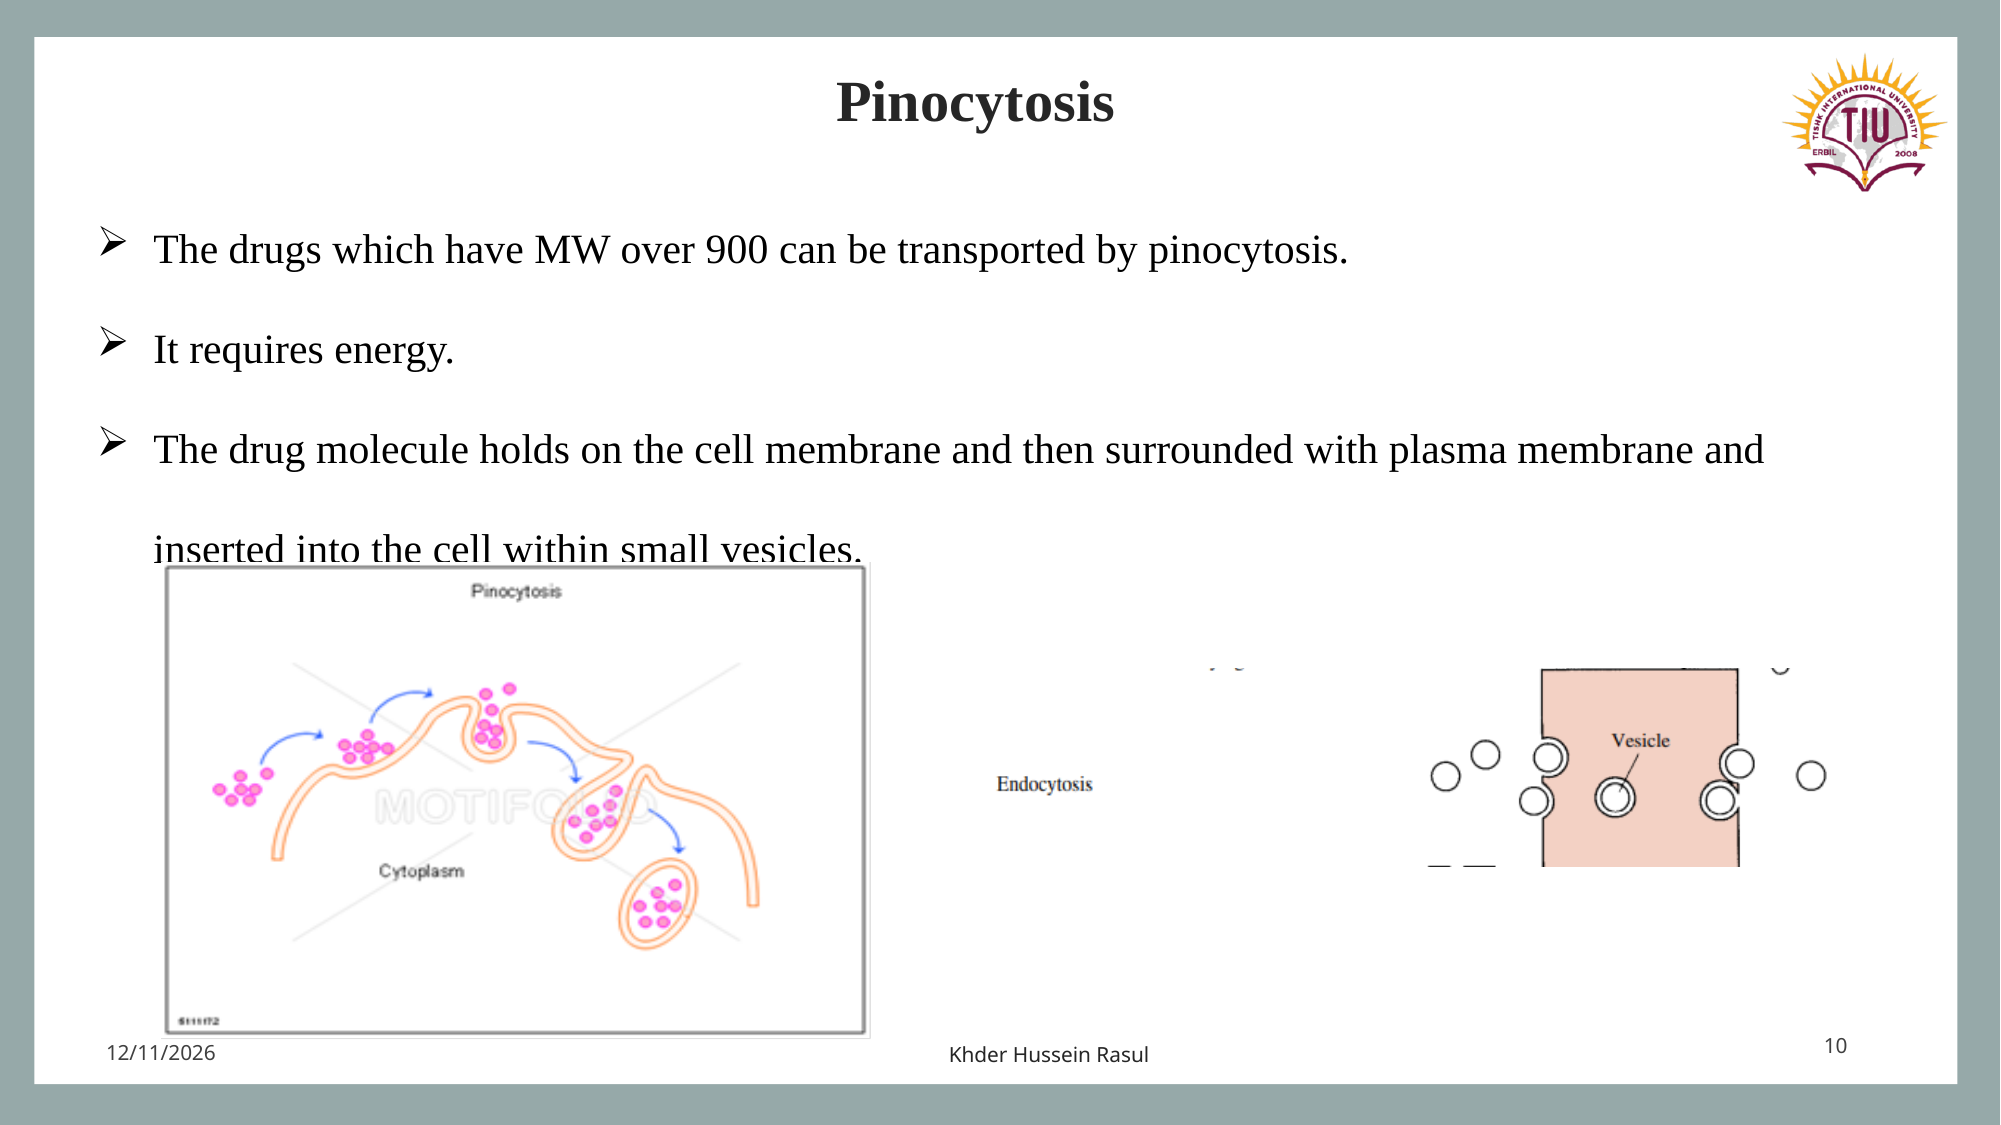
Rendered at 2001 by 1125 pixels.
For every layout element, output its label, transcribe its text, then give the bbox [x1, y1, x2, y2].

picture [975, 668, 1896, 867]
text_box [0, 0, 2000, 1125]
slide_number 10 [1412, 1008, 1863, 1069]
picture [161, 562, 873, 1041]
footer Khder Hussein Rasul [934, 1014, 1185, 1075]
title Pinocytosis [172, 0, 1779, 164]
picture [1778, 37, 1951, 206]
text_box The drugs which have MW over 900 can be transported by pinocytosis. It requires energy. The drug molecule holds on the cell membrane and then surrounded with plasma membrane and inserted into the cell within small vesicles. [82, 164, 1846, 580]
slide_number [67, 1015, 231, 1076]
text_box [34, 37, 1958, 1085]
